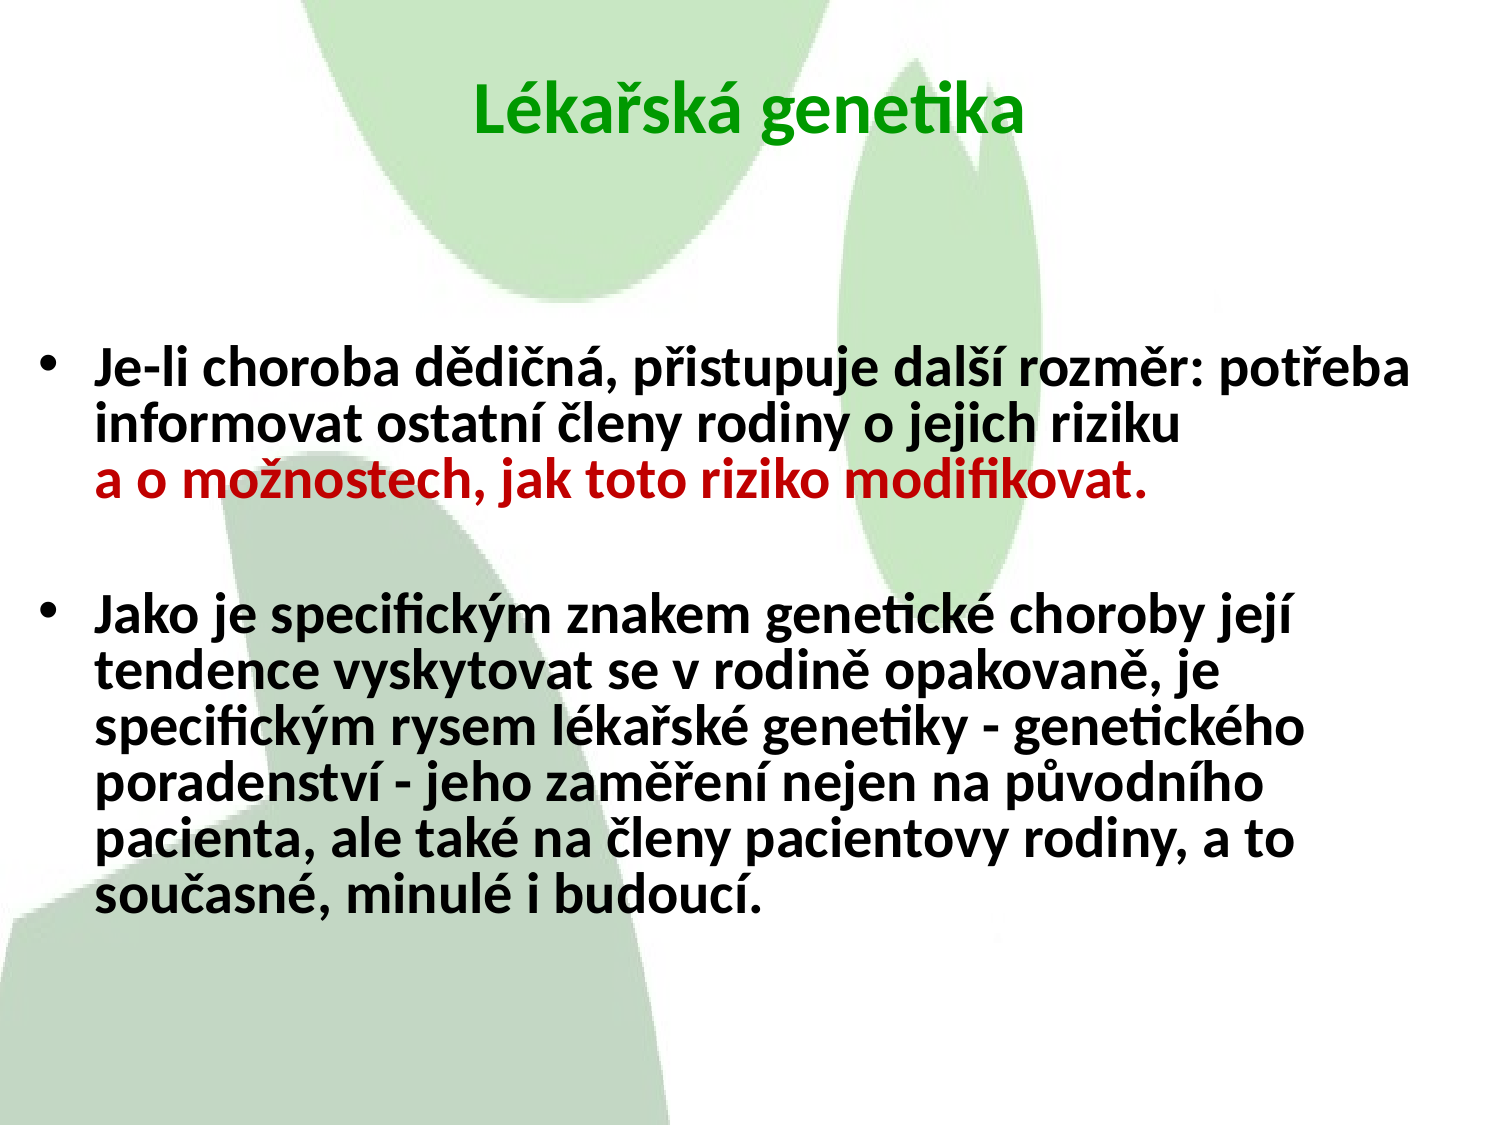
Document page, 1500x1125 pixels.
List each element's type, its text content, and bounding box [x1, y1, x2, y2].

list Je-li choroba dědičná, přistupuje další rozměr: potřeba informovat ostatní členy rodiny o jejich riziku a o možnostech, jak toto riziko modifikovat. Jako je specifickým znakem genetické choroby její tendence vyskytovat se v rodině opakovaně, je specifickým rysem lékařské genetiky - genetického poradenství - jeho zaměření nejen na původního pacienta, ale také na členy pacientovy rodiny, a to současné, minulé i budoucí. [23, 266, 1466, 1102]
title Lékařská genetika [74, 42, 1426, 165]
